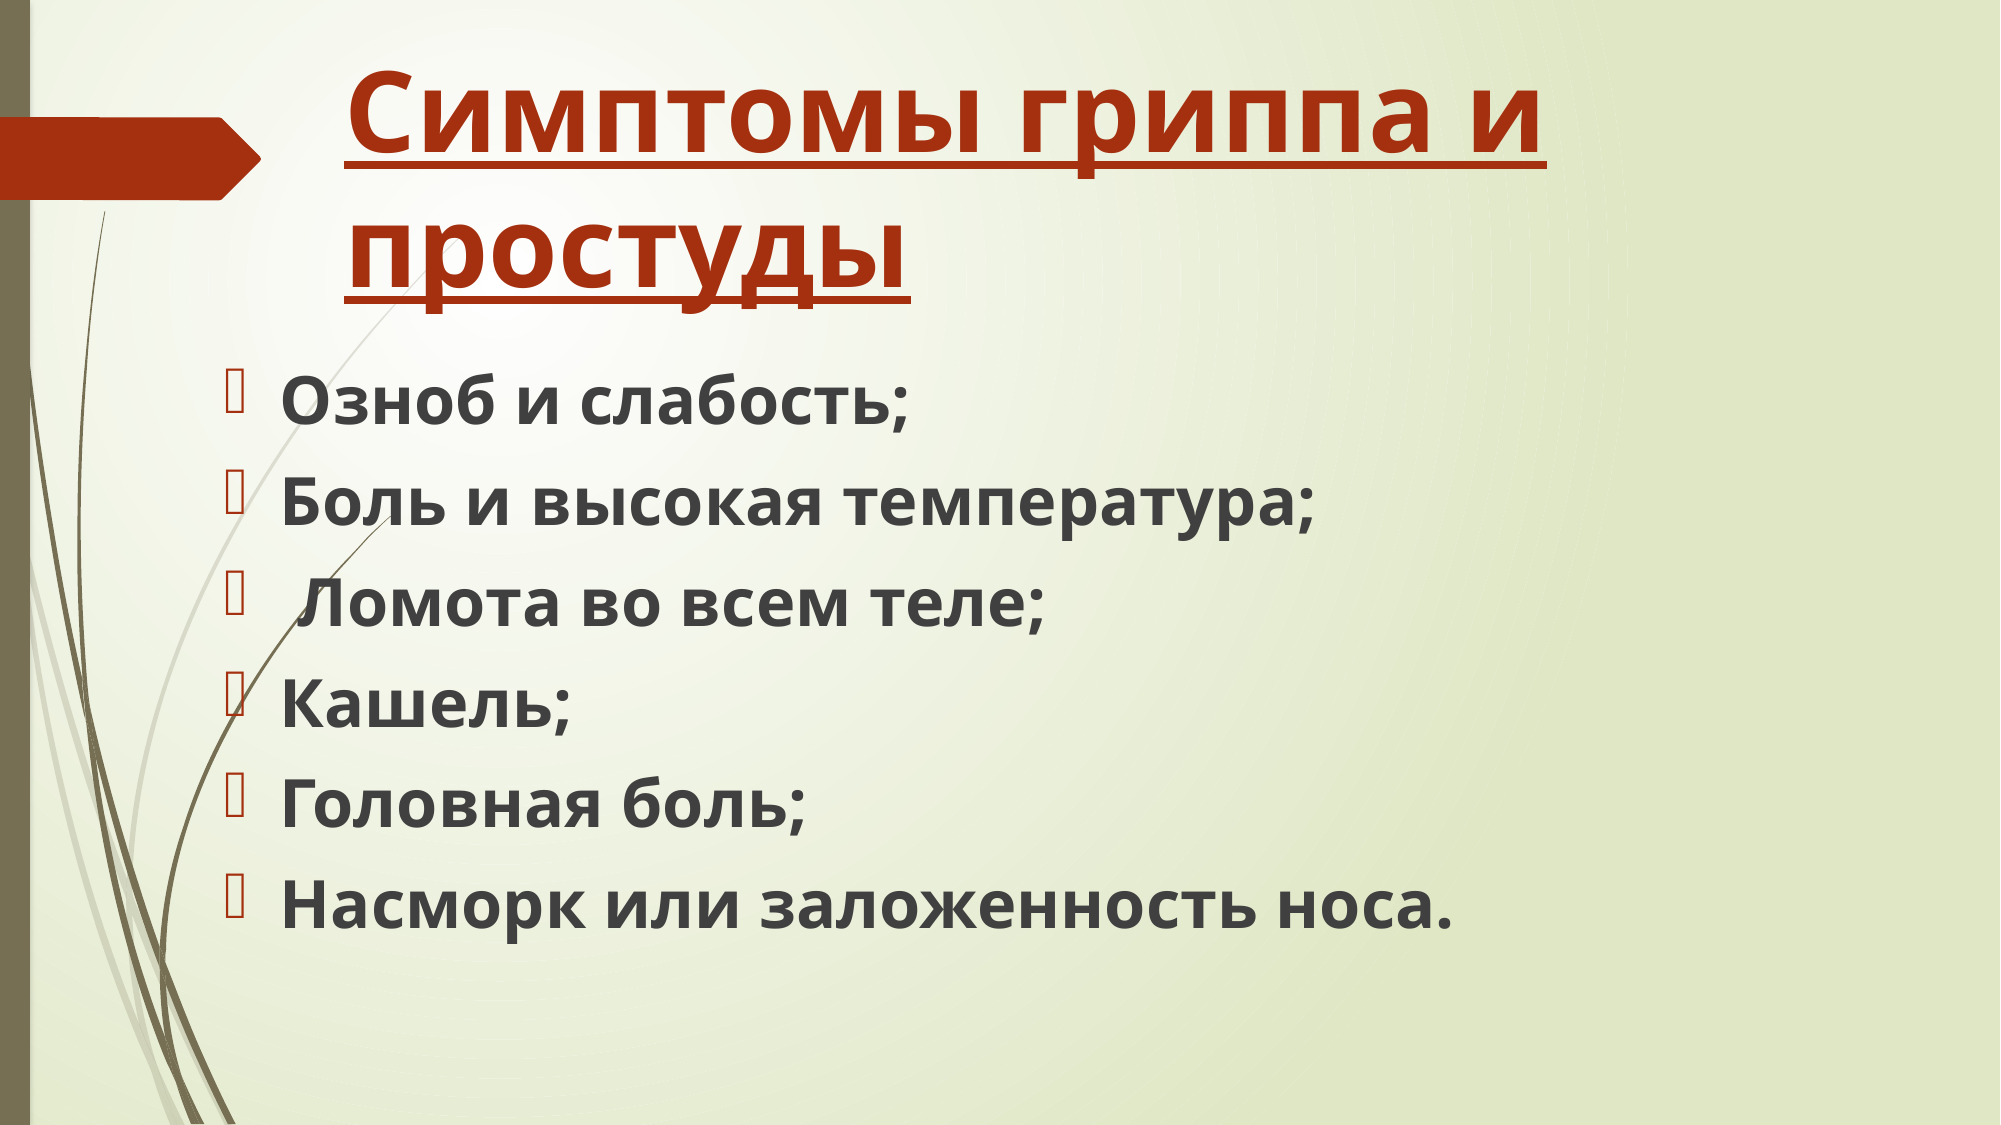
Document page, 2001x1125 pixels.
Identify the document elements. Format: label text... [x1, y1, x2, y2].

title Симптомы гриппа и простуды [329, 32, 1947, 313]
list Озноб и слабость; Боль и высокая температура; Ломота во всем теле; Кашель; Головная боль; Насморк или заложенность носа. [208, 350, 1947, 1080]
